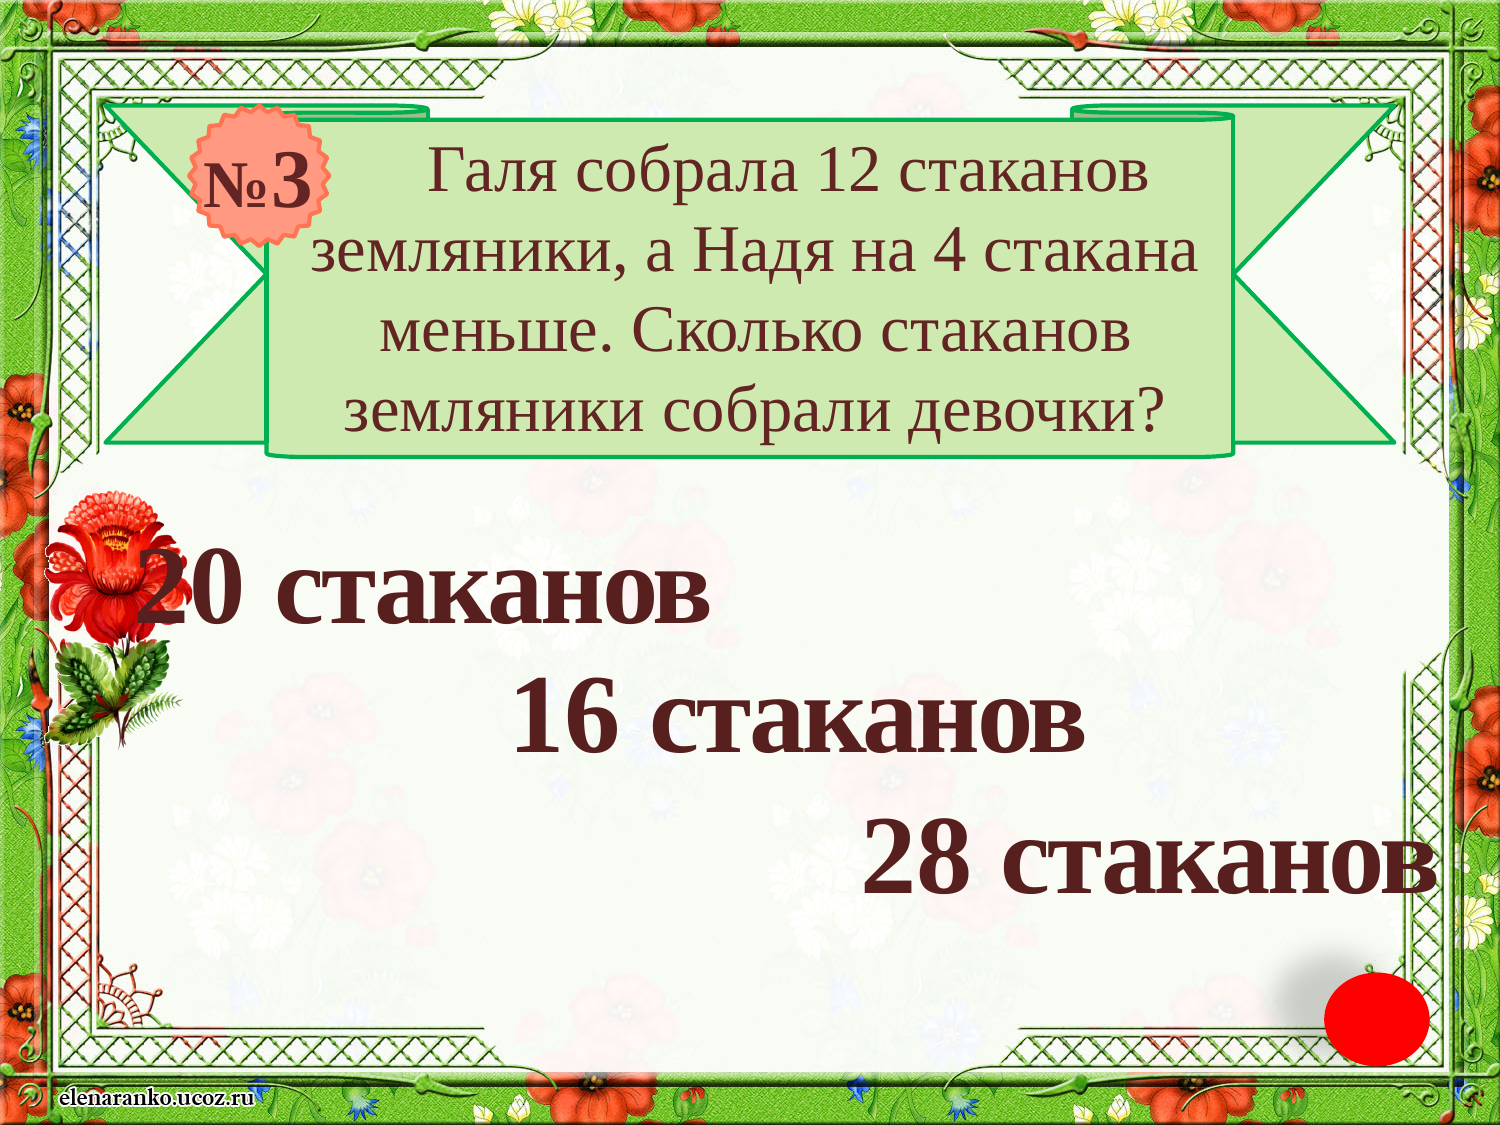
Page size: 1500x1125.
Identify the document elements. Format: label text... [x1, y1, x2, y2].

text_box 28 стаканов [844, 773, 1456, 924]
text_box [103, 254, 1236, 460]
text_box Галя собрала 12 стаканов земляники, а Надя на 4 стакана меньше. Сколько стаканов земляники собрали девочки? [269, 117, 1243, 452]
text_box [103, 103, 188, 189]
text_box [326, 103, 430, 117]
text_box [1243, 281, 1397, 445]
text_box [187, 105, 330, 247]
picture [0, 0, 1500, 1125]
text_box [1322, 970, 1432, 1069]
text_box 16 стаканов [493, 632, 1104, 783]
text_box [1070, 103, 1397, 267]
text_box 20 стаканов [299, 503, 729, 654]
